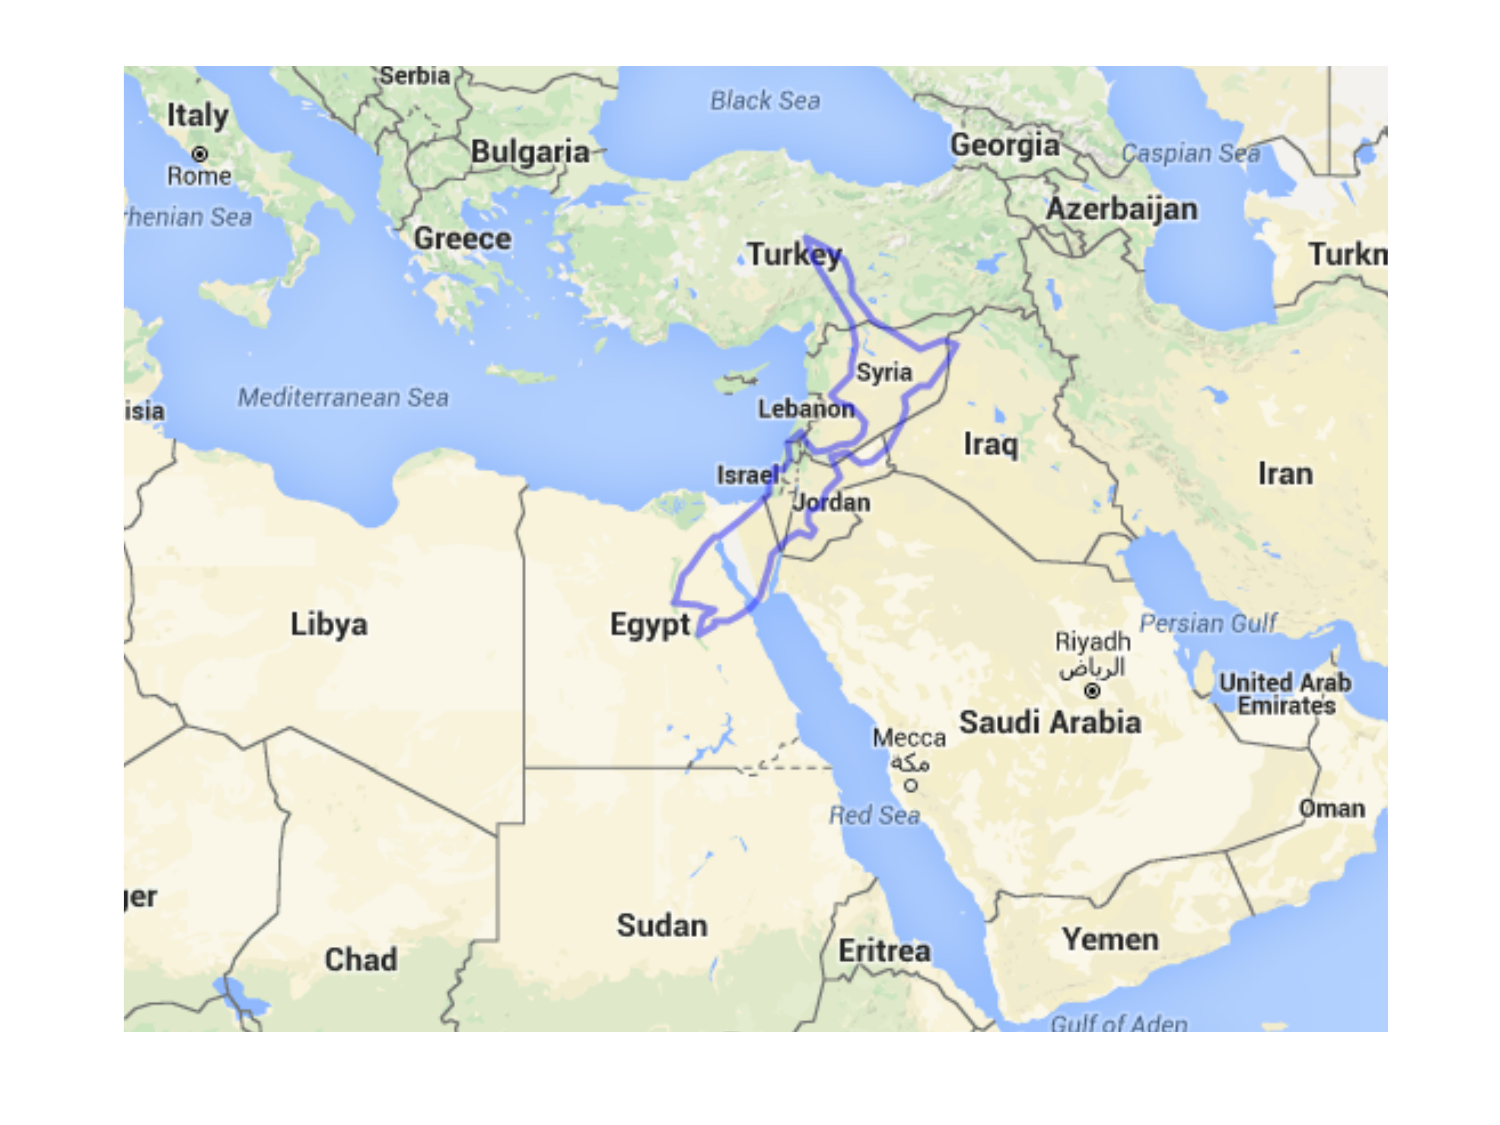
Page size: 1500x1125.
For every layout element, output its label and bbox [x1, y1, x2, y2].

picture [123, 66, 1389, 1033]
